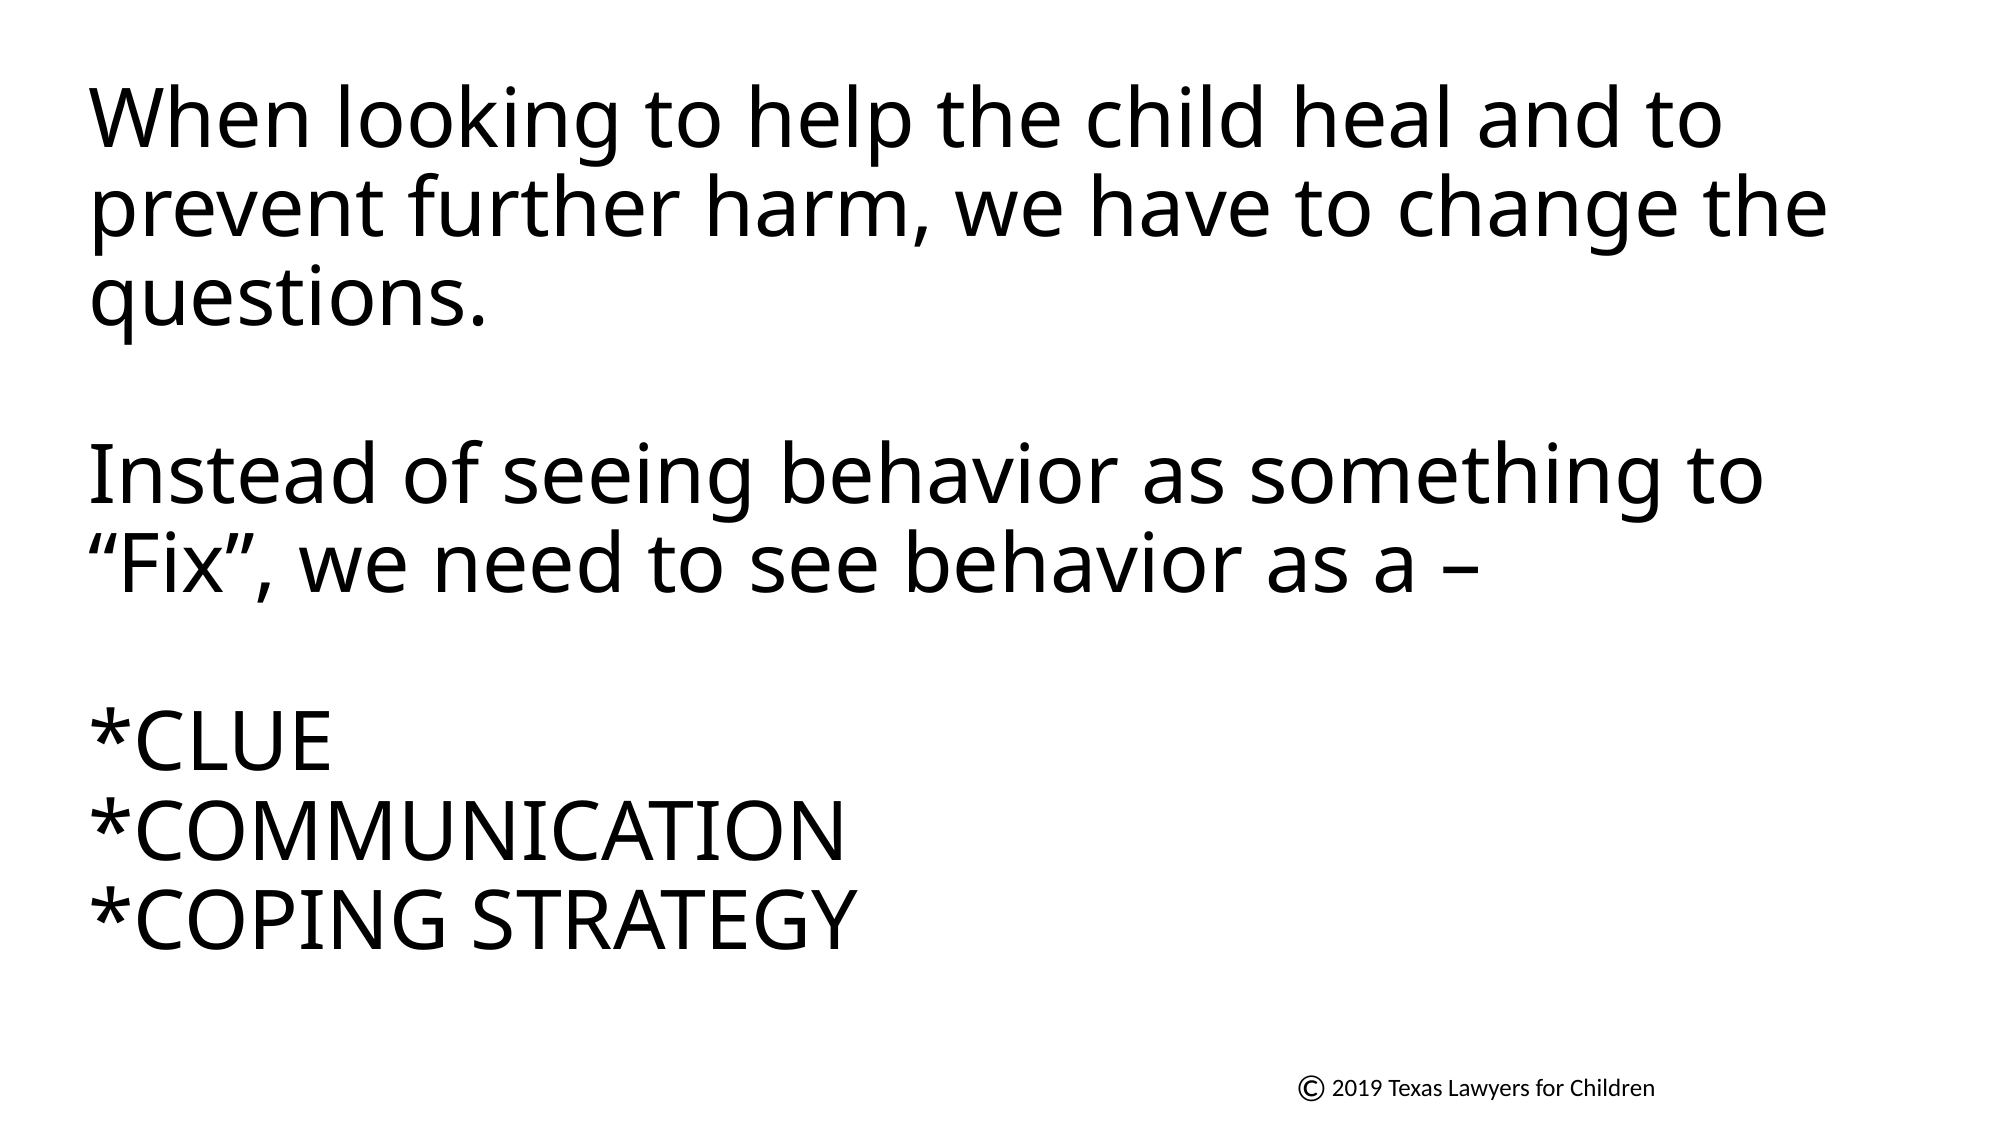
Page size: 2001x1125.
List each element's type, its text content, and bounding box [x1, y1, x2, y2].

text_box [1282, 1056, 1970, 1117]
title When looking to help the child heal and to prevent further harm, we have to change the questions. Instead of seeing behavior as something to “Fix”, we need to see behavior as a – *CLUE *COMMUNICATION *COPING STRATEGY [73, 68, 1898, 1064]
